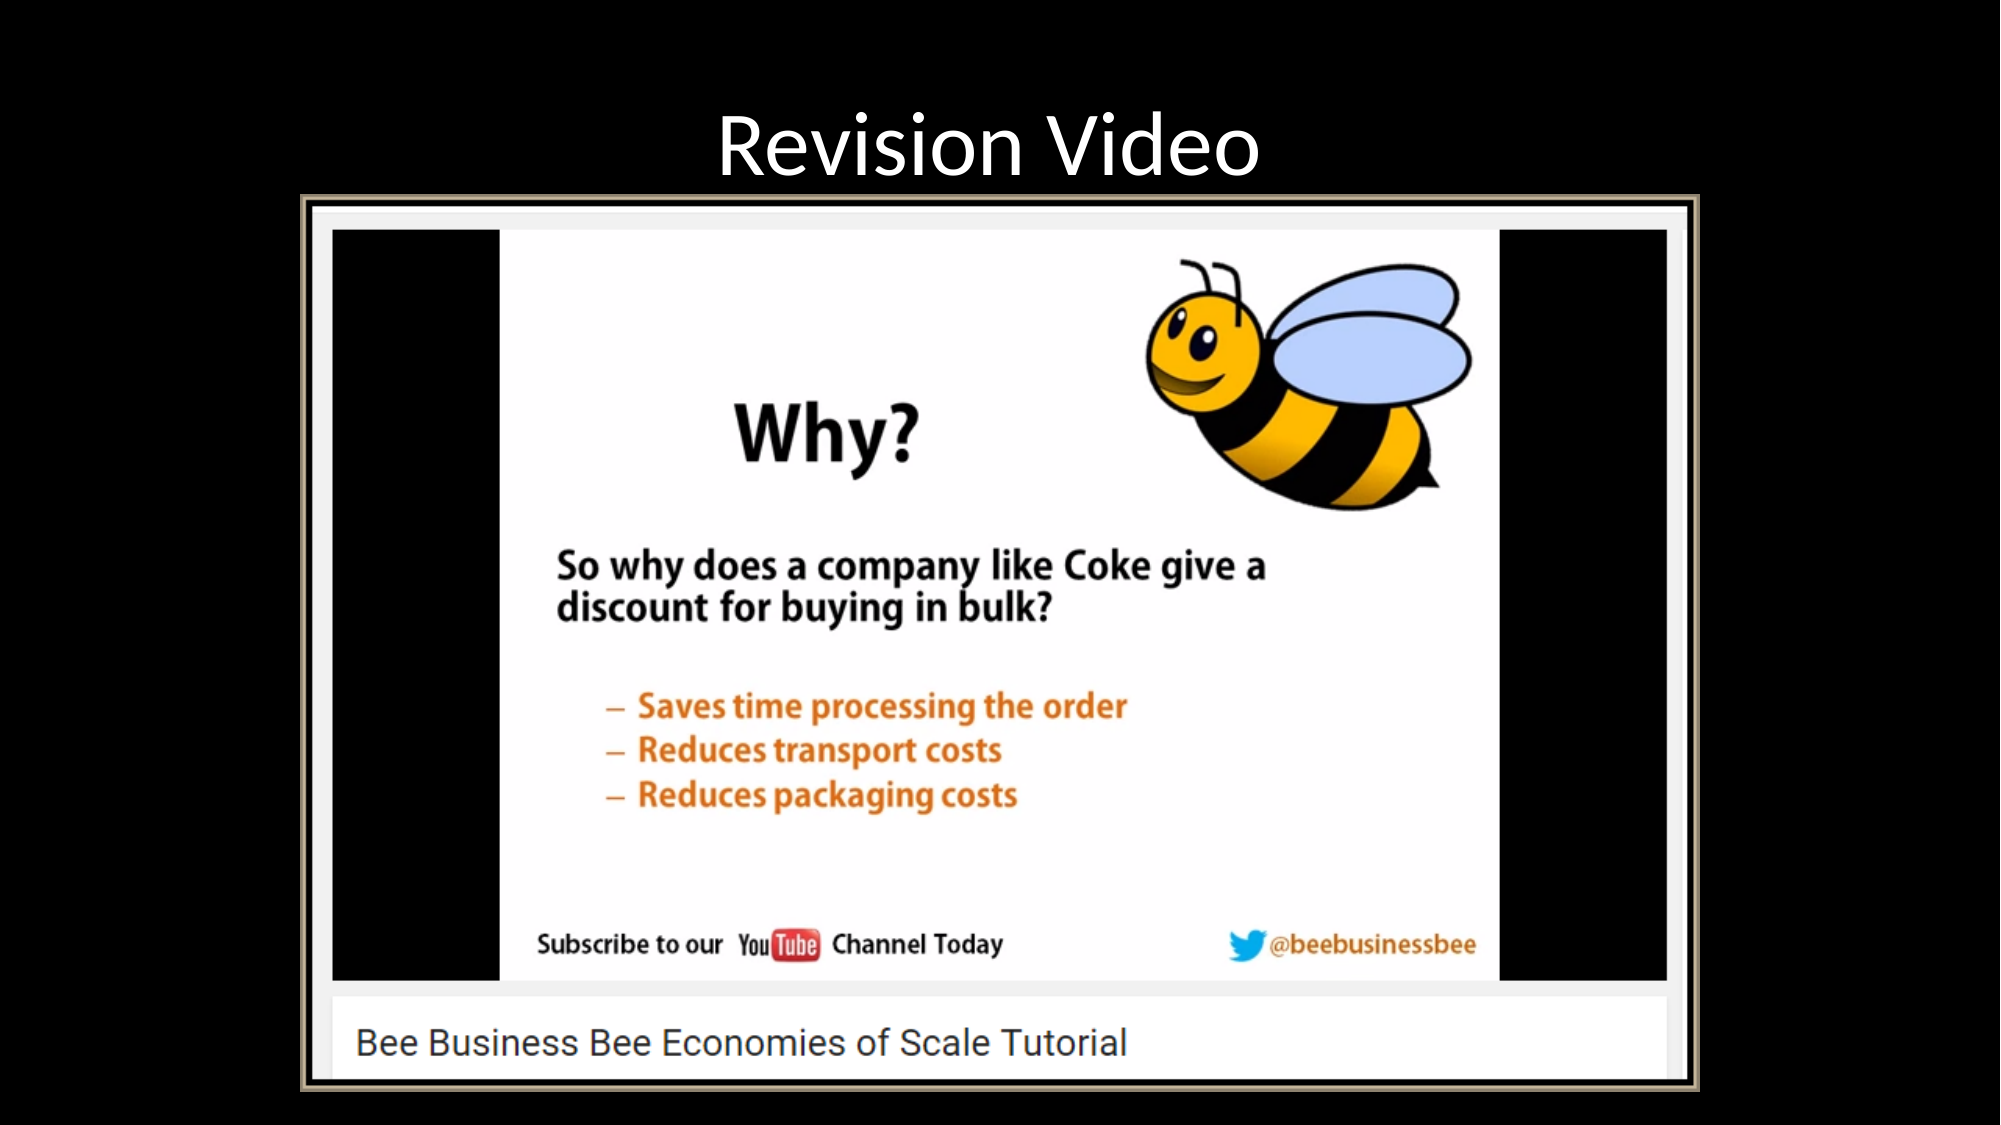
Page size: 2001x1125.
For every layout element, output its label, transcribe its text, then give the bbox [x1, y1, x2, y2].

picture [299, 194, 1701, 1092]
title Revision Video [99, 45, 1900, 233]
